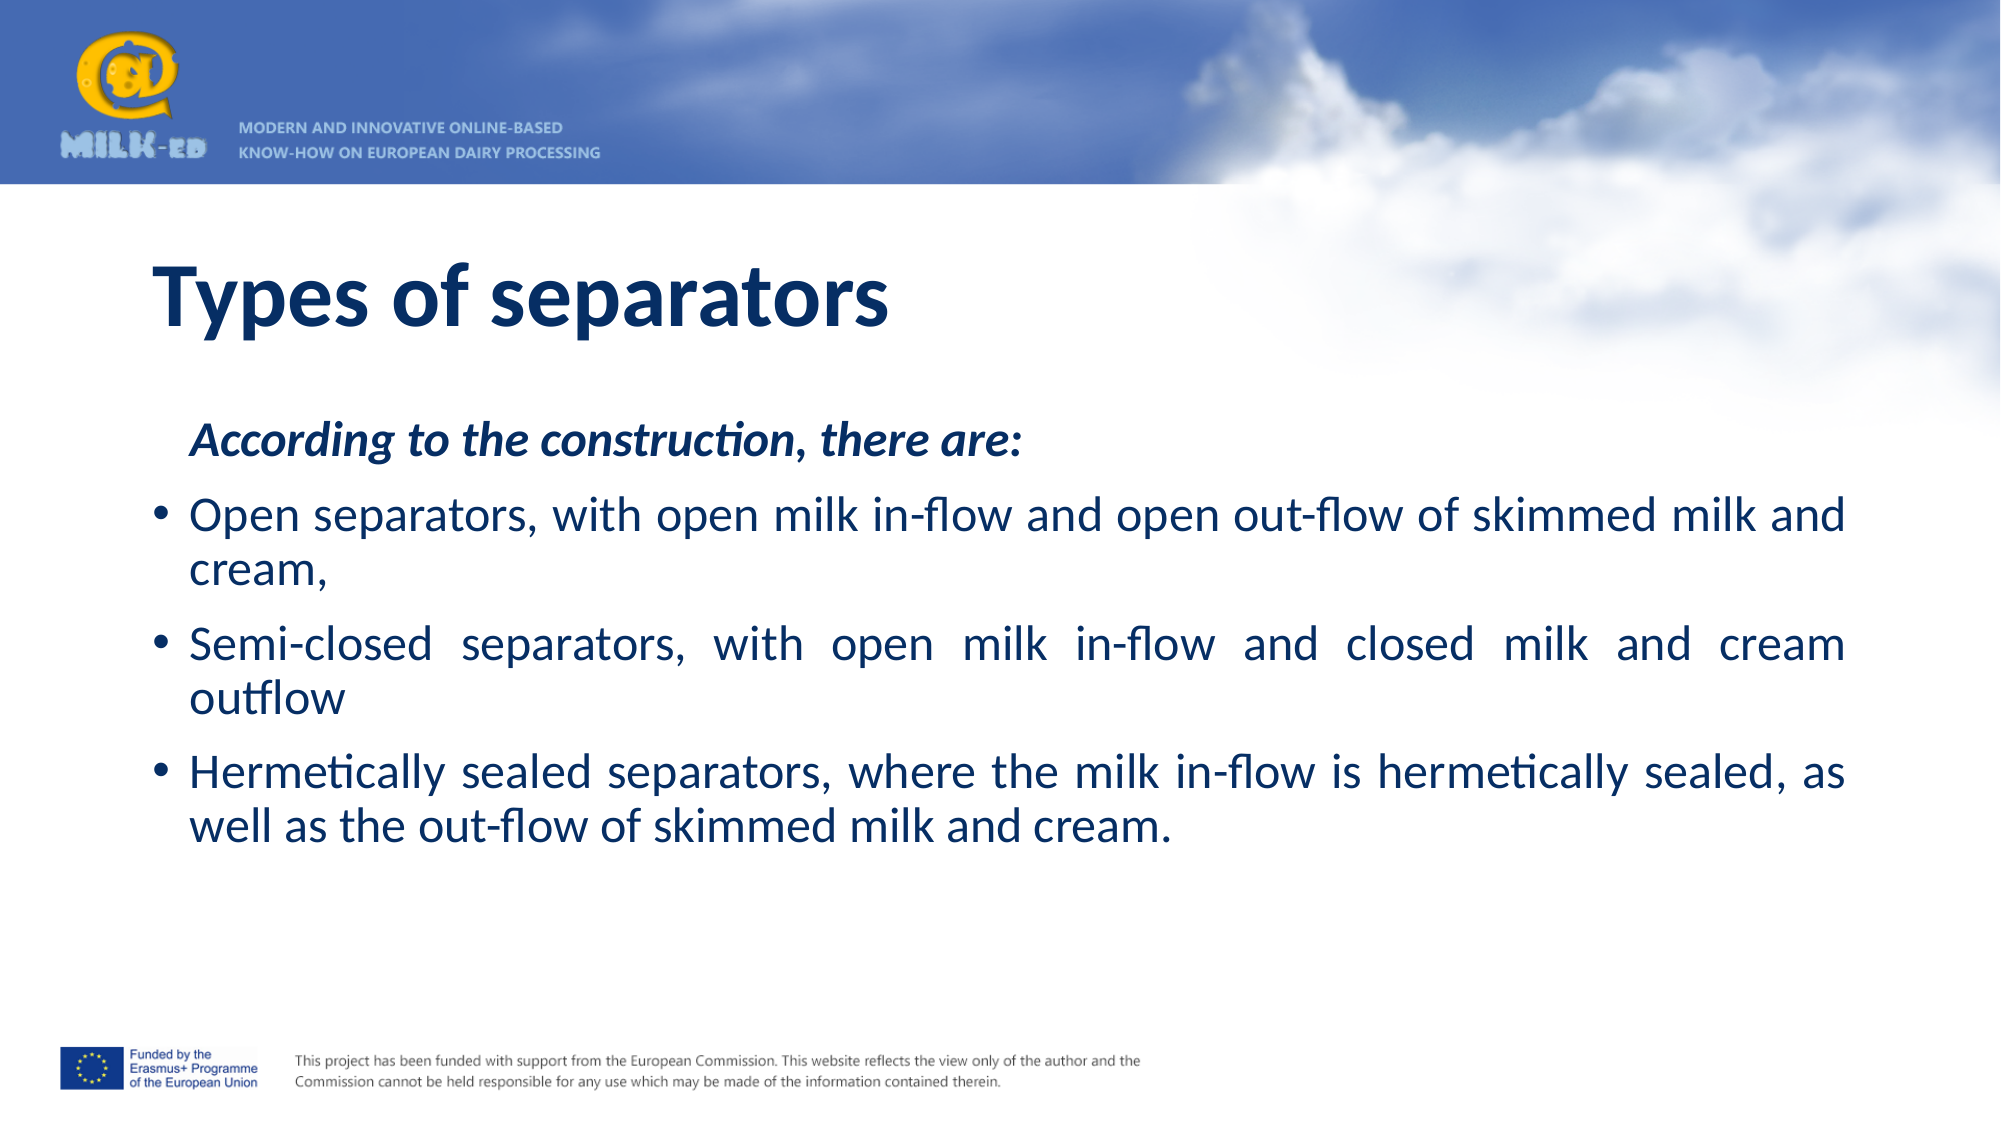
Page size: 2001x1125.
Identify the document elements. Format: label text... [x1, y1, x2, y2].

title Types of separators [137, 188, 1597, 405]
list According to the construction, there are: Open separators, with open milk in-flow and open out-flow of skimmed milk and cream, Semi-closed separators, with open milk in-flow and closed milk and cream outflow Hermetically sealed separators, where the milk in-flow is hermetically sealed, as well as the out-flow of skimmed milk and cream. [137, 405, 1863, 1014]
picture [0, 0, 2001, 1125]
